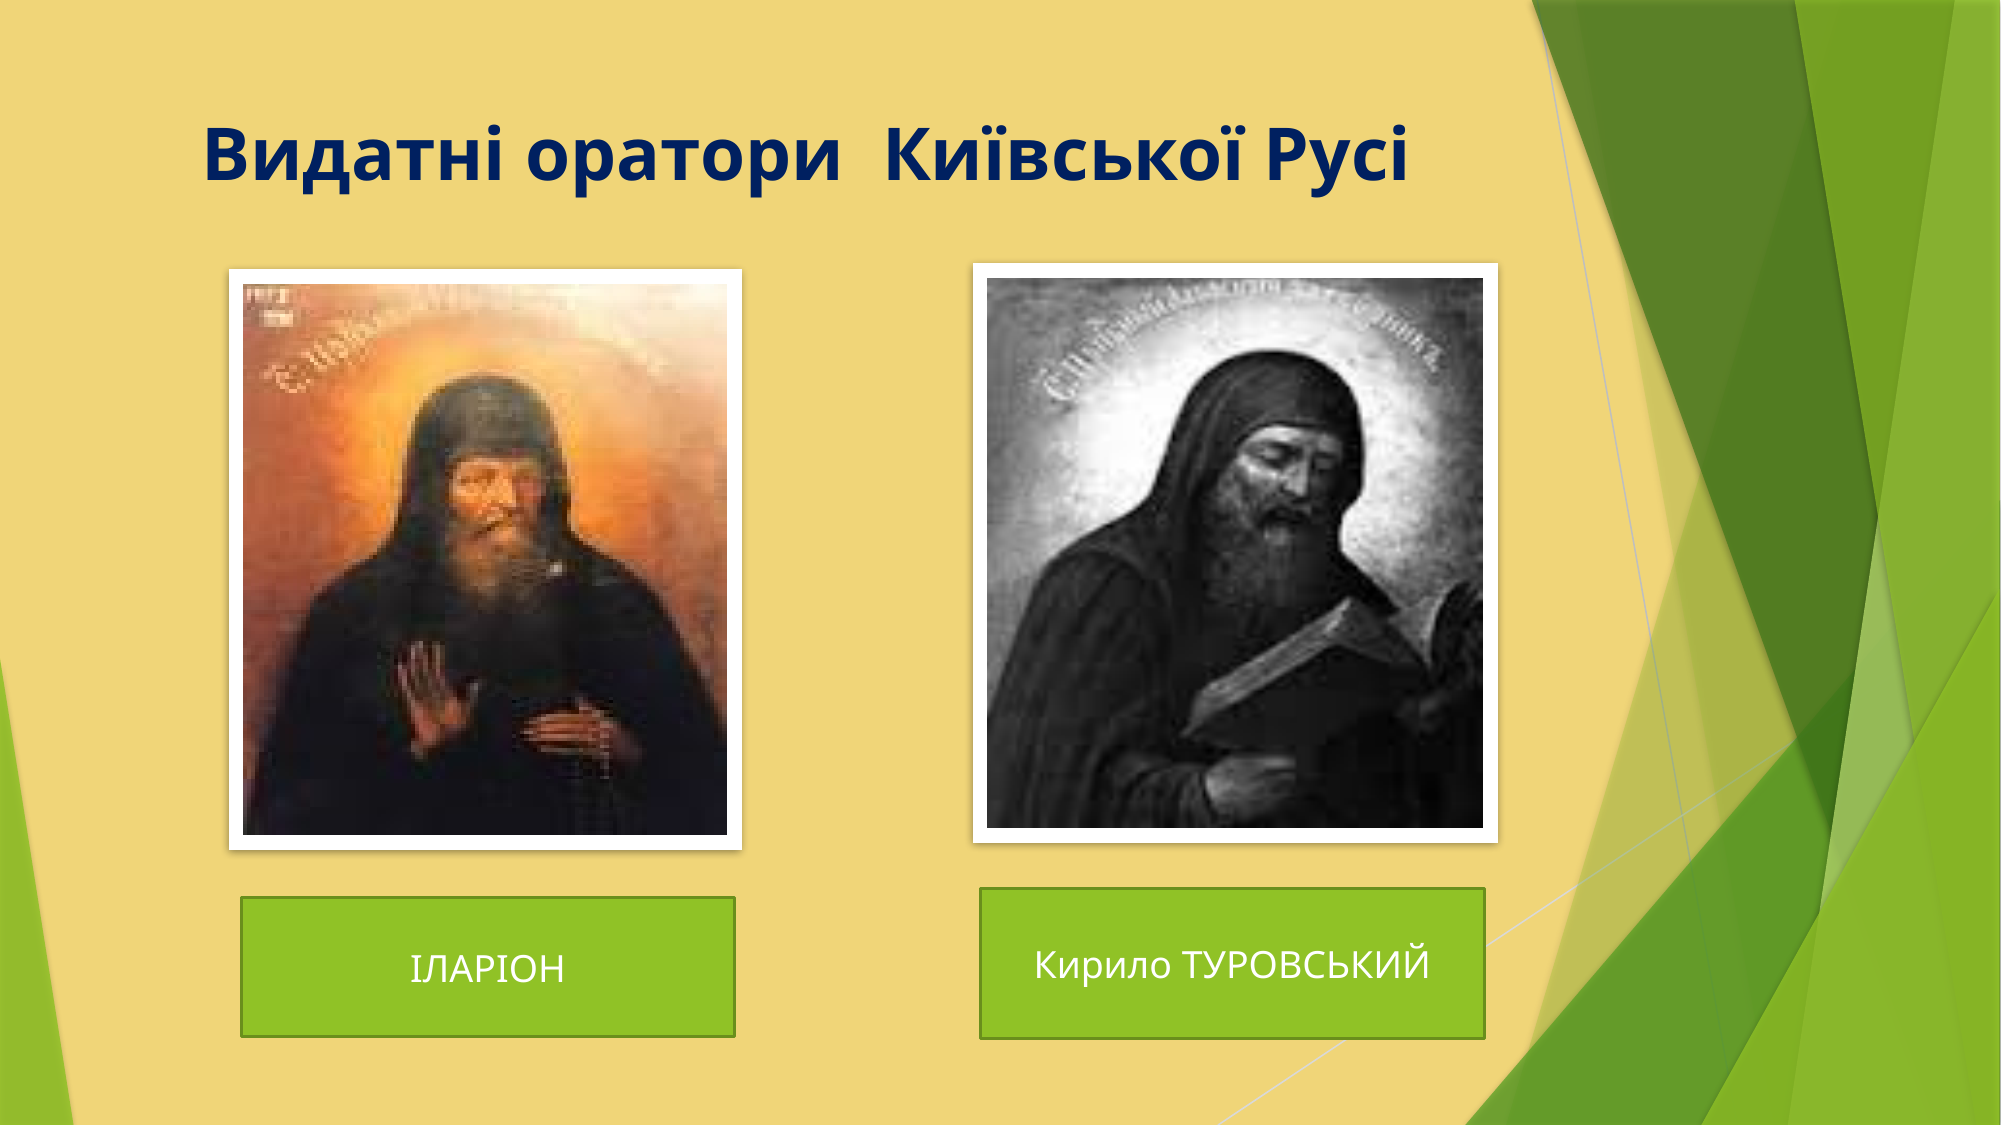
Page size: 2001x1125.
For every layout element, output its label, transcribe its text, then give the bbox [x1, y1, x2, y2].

picture [986, 277, 1484, 829]
text_box Кирило ТУРОВСЬКИЙ [979, 887, 1486, 1040]
picture [242, 283, 728, 836]
text_box ІЛАРІОН [240, 896, 736, 1038]
title Видатні оратори Київської Русі [111, 99, 1522, 244]
